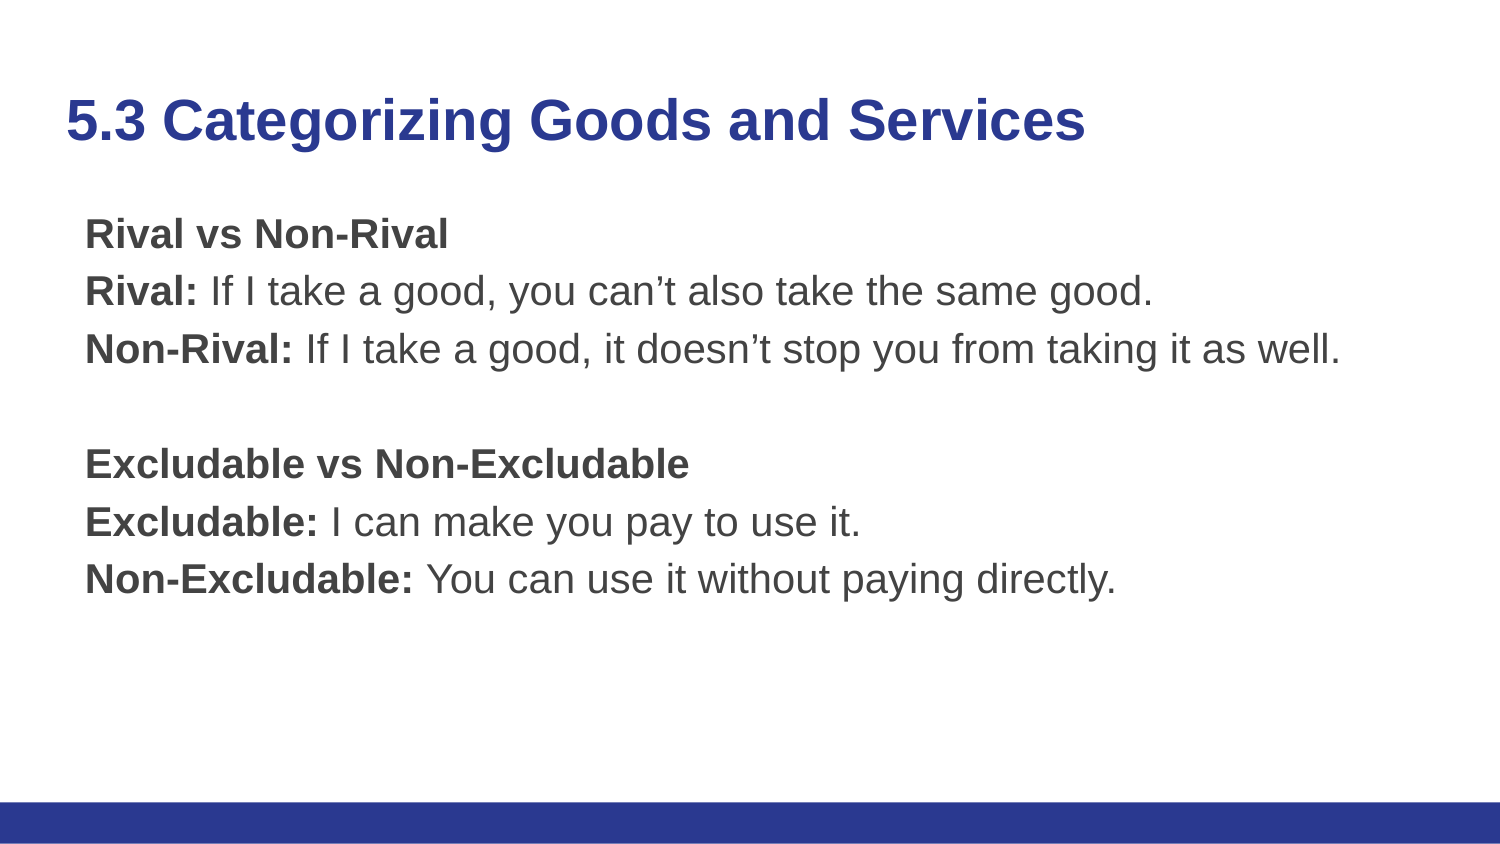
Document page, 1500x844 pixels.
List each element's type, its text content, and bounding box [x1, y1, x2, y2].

list Rival vs Non-Rival Rival: If I take a good, you can’t also take the same good. Non-Rival: If I take a good, it doesn’t stop you from taking it as well. Excludable vs Non-Excludable Excludable: I can make you pay to use it. Non-Excludable: You can use it without paying directly. [51, 184, 1449, 732]
title 5.3 Categorizing Goods and Services [51, 67, 1449, 167]
